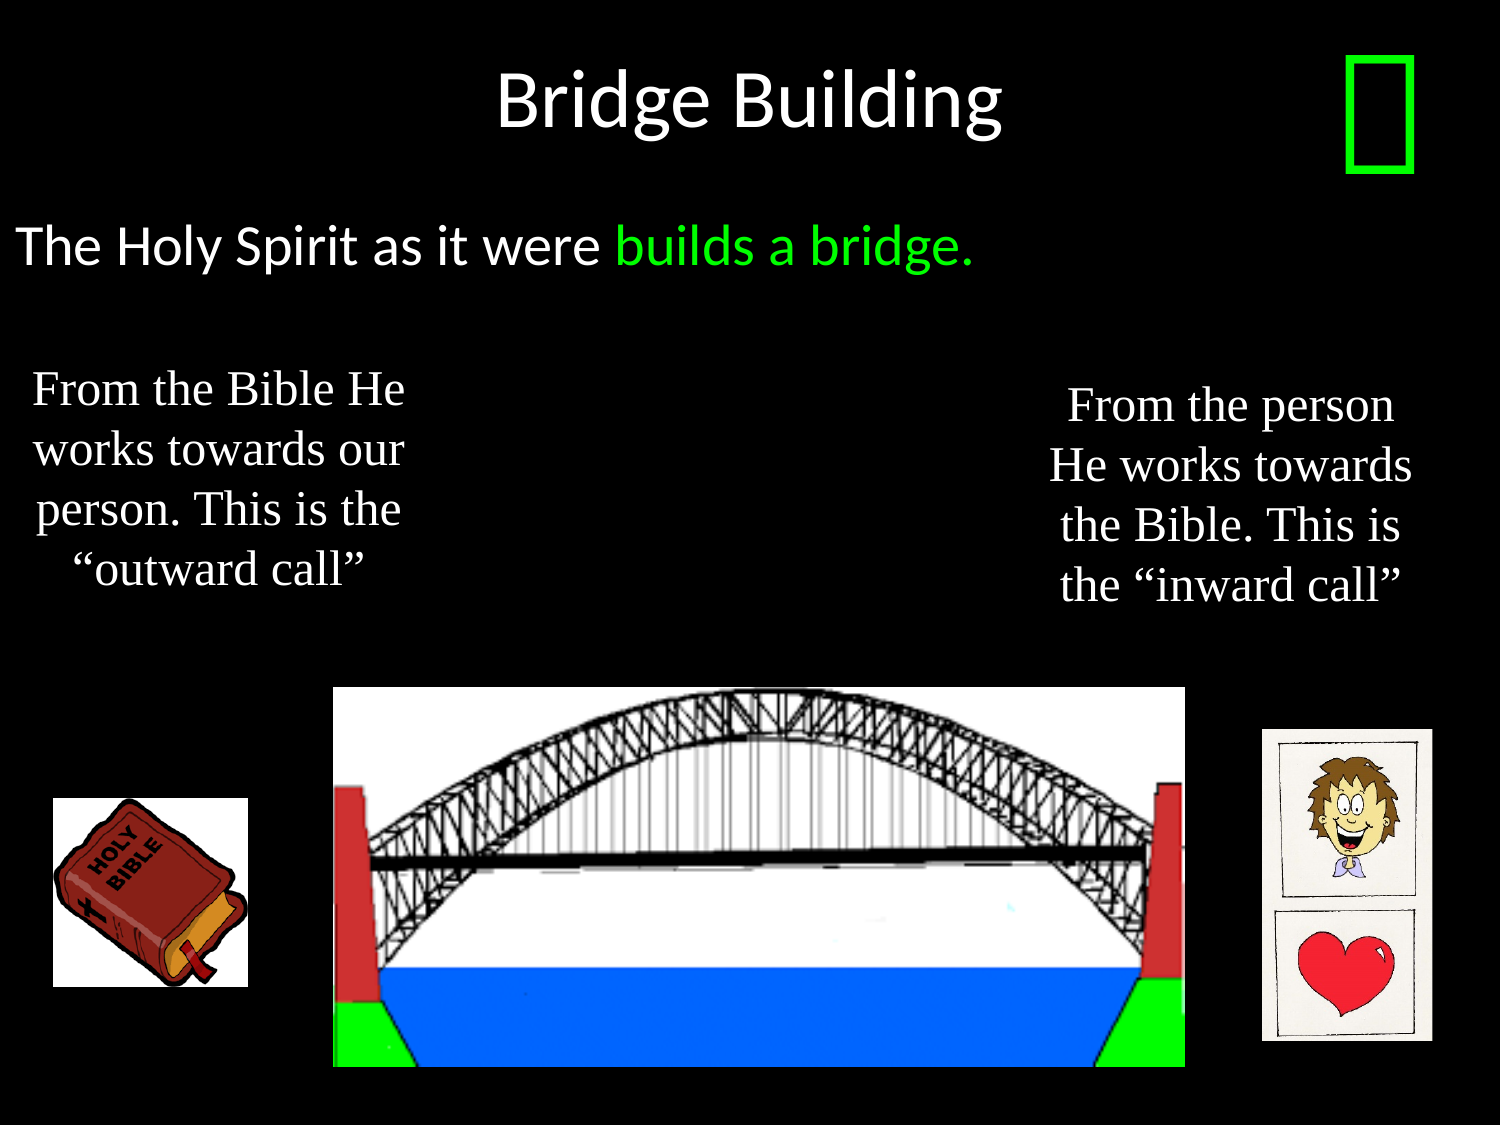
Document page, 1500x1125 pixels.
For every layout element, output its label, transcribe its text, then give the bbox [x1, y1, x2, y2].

picture [53, 798, 248, 987]
text_box From the Bible He works towards our person. This is the “outward call” [5, 347, 433, 603]
text_box  [1261, 0, 1500, 215]
picture [1261, 729, 1433, 1041]
list The Holy Spirit as it were builds a bridge. [0, 200, 1500, 1125]
title Bridge Building [0, 0, 1261, 188]
text_box From the person He works towards the Bible. This is the “inward call” [1017, 363, 1445, 619]
picture [333, 687, 1185, 1067]
